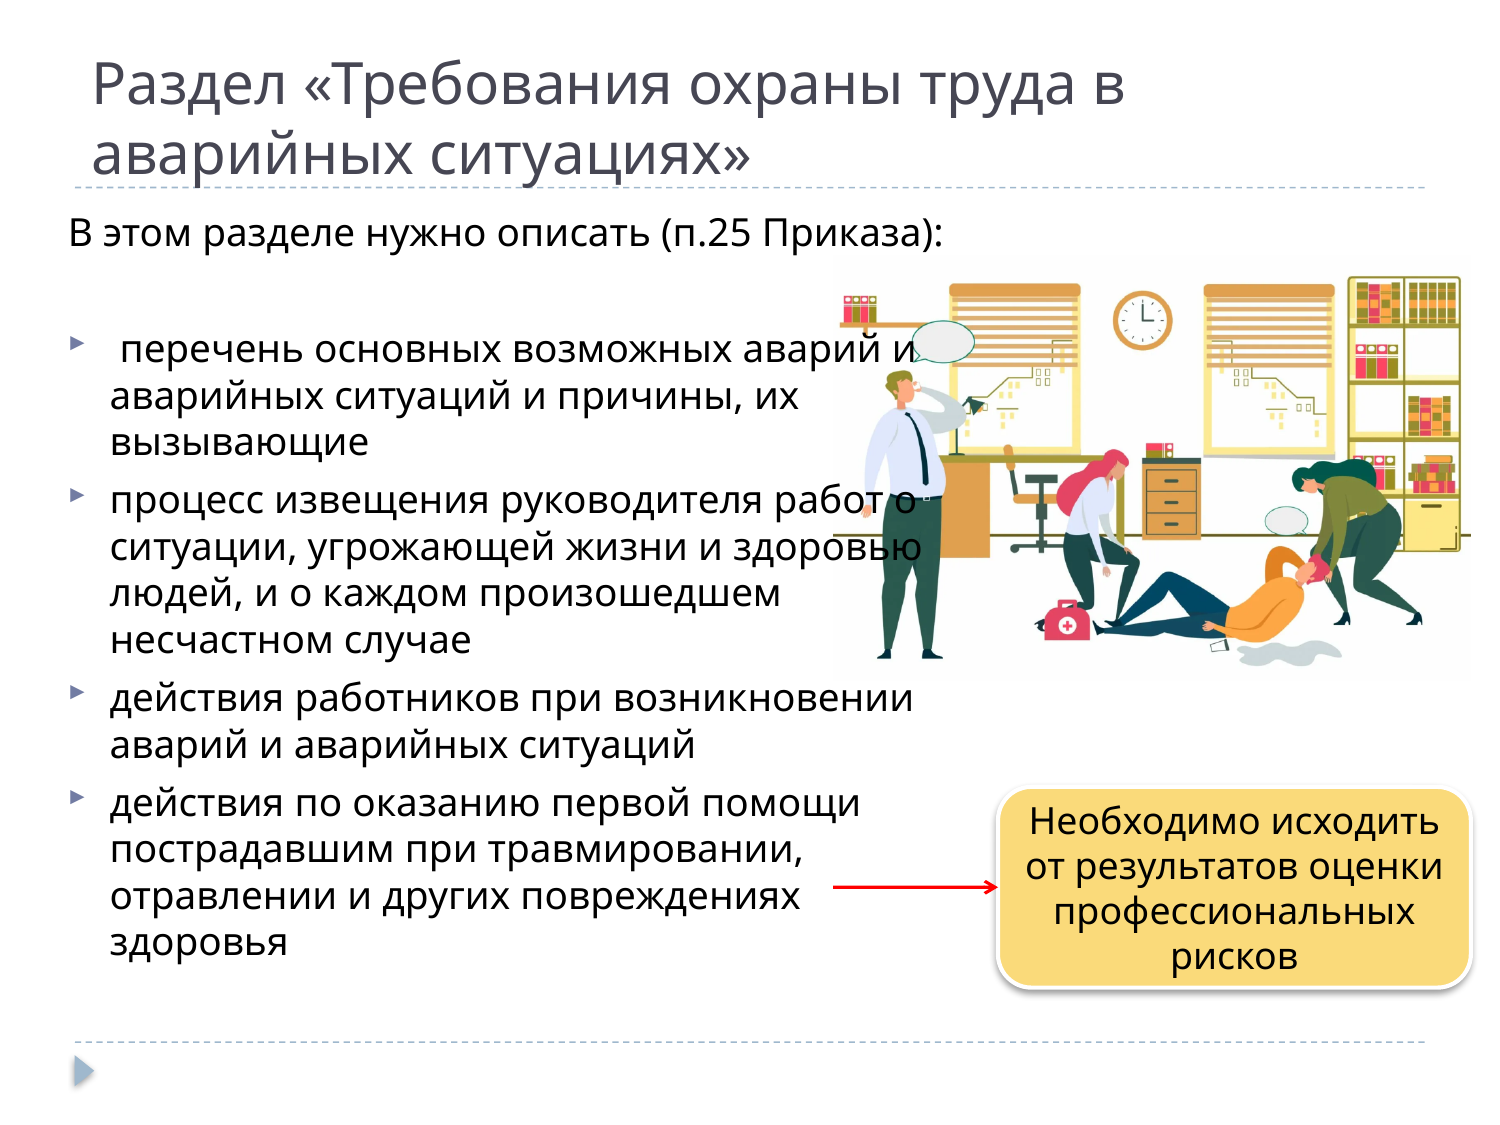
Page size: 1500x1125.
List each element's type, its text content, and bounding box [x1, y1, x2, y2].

title Раздел «Требования охраны труда в аварийных ситуациях» [76, 30, 1427, 194]
text_box Необходимо исходить от результатов оценки профессиональных рисков [995, 784, 1473, 990]
picture [832, 255, 1472, 681]
list В этом разделе нужно описать (п.25 Приказа): перечень основных возможных аварий и аварийных ситуаций и причины, их вызывающие процесс извещения руководителя работ о ситуации, угрожающей жизни и здоровью людей, и о каждом произошедшем несчастном случае действия работников при возникновении аварий и аварийных ситуаций действия по оказанию первой помощи пострадавшим при травмировании, отравлении и других повреждениях здоровья [53, 200, 963, 1010]
